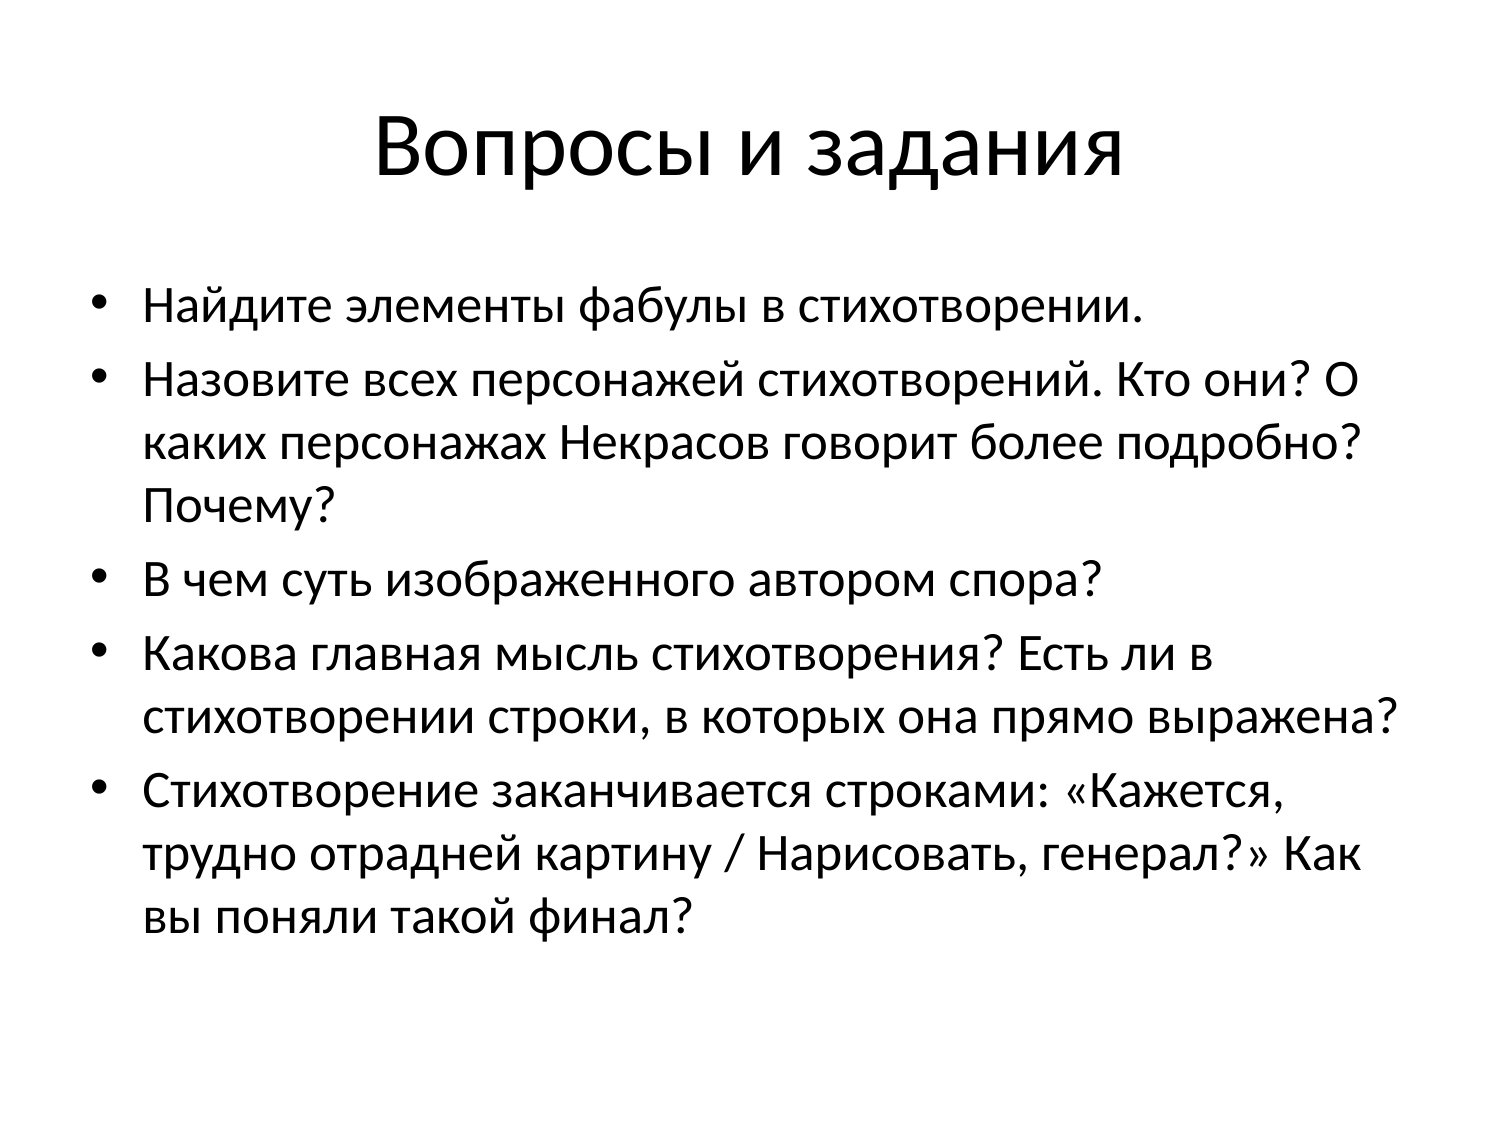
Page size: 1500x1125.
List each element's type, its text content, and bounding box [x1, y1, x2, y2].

list Найдите элементы фабулы в стихотворении. Назовите всех персонажей стихотворений. Кто они? О каких персонажах Некрасов говорит более подробно? Почему? В чем суть изображенного автором спора? Какова главная мысль стихотворения? Есть ли в стихотворении строки, в которых она прямо выражена? Стихотворение заканчивается строками: «Кажется, трудно отрадней картину / Нарисовать, генерал?» Как вы поняли такой финал? [75, 262, 1425, 1005]
title Вопросы и задания [75, 45, 1425, 233]
